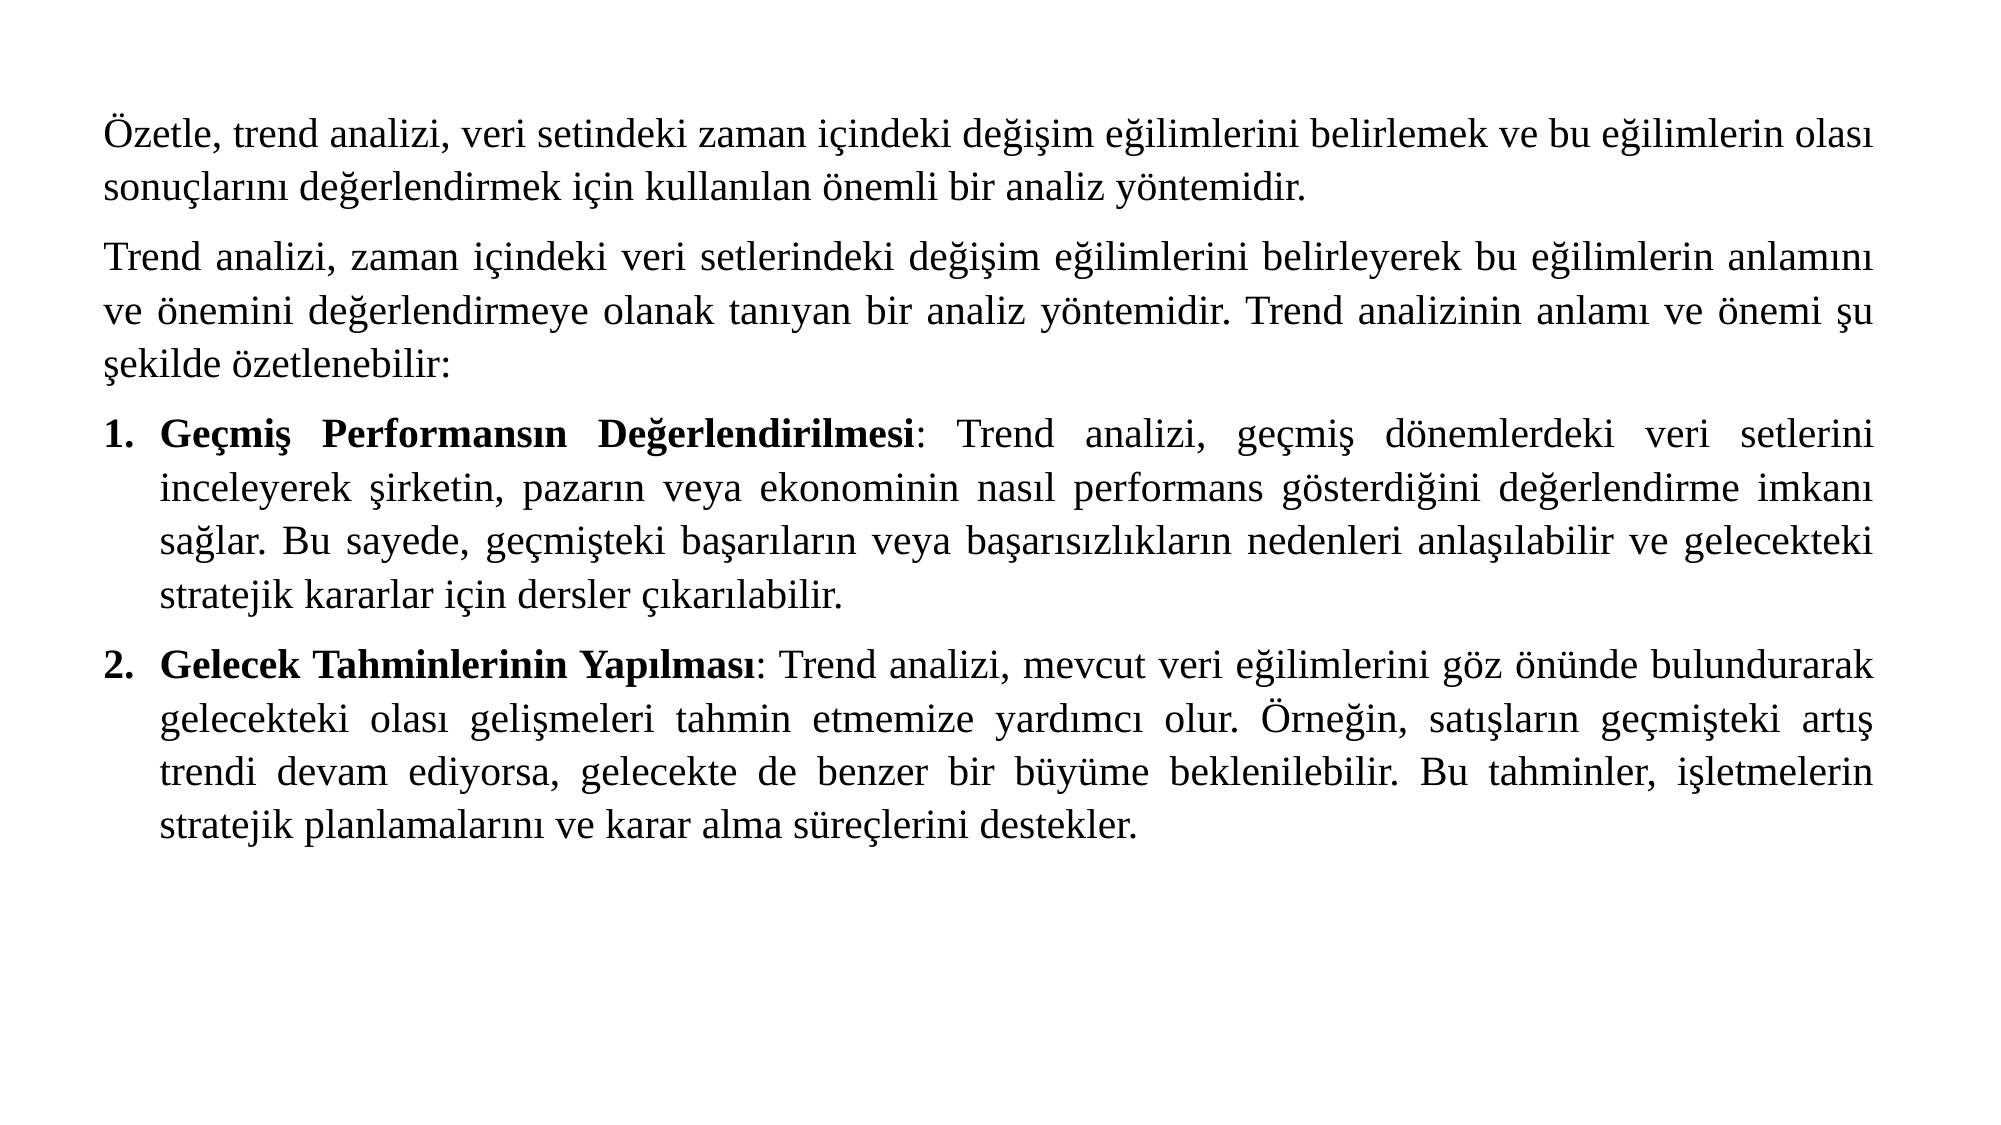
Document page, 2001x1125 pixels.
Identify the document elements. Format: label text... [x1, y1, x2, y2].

text_box Özetle, trend analizi, veri setindeki zaman içindeki değişim eğilimlerini belirlemek ve bu eğilimlerin olası sonuçlarını değerlendirmek için kullanılan önemli bir analiz yöntemidir. Trend analizi, zaman içindeki veri setlerindeki değişim eğilimlerini belirleyerek bu eğilimlerin anlamını ve önemini değerlendirmeye olanak tanıyan bir analiz yöntemidir. Trend analizinin anlamı ve önemi şu şekilde özetlenebilir: Geçmiş Performansın Değerlendirilmesi: Trend analizi, geçmiş dönemlerdeki veri setlerini inceleyerek şirketin, pazarın veya ekonominin nasıl performans gösterdiğini değerlendirme imkanı sağlar. Bu sayede, geçmişteki başarıların veya başarısızlıkların nedenleri anlaşılabilir ve gelecekteki stratejik kararlar için dersler çıkarılabilir. Gelecek Tahminlerinin Yapılması: Trend analizi, mevcut veri eğilimlerini göz önünde bulundurarak gelecekteki olası gelişmeleri tahmin etmemize yardımcı olur. Örneğin, satışların geçmişteki artış trendi devam ediyorsa, gelecekte de benzer bir büyüme beklenilebilir. Bu tahminler, işletmelerin stratejik planlamalarını ve karar alma süreçlerini destekler. [88, 94, 1890, 855]
